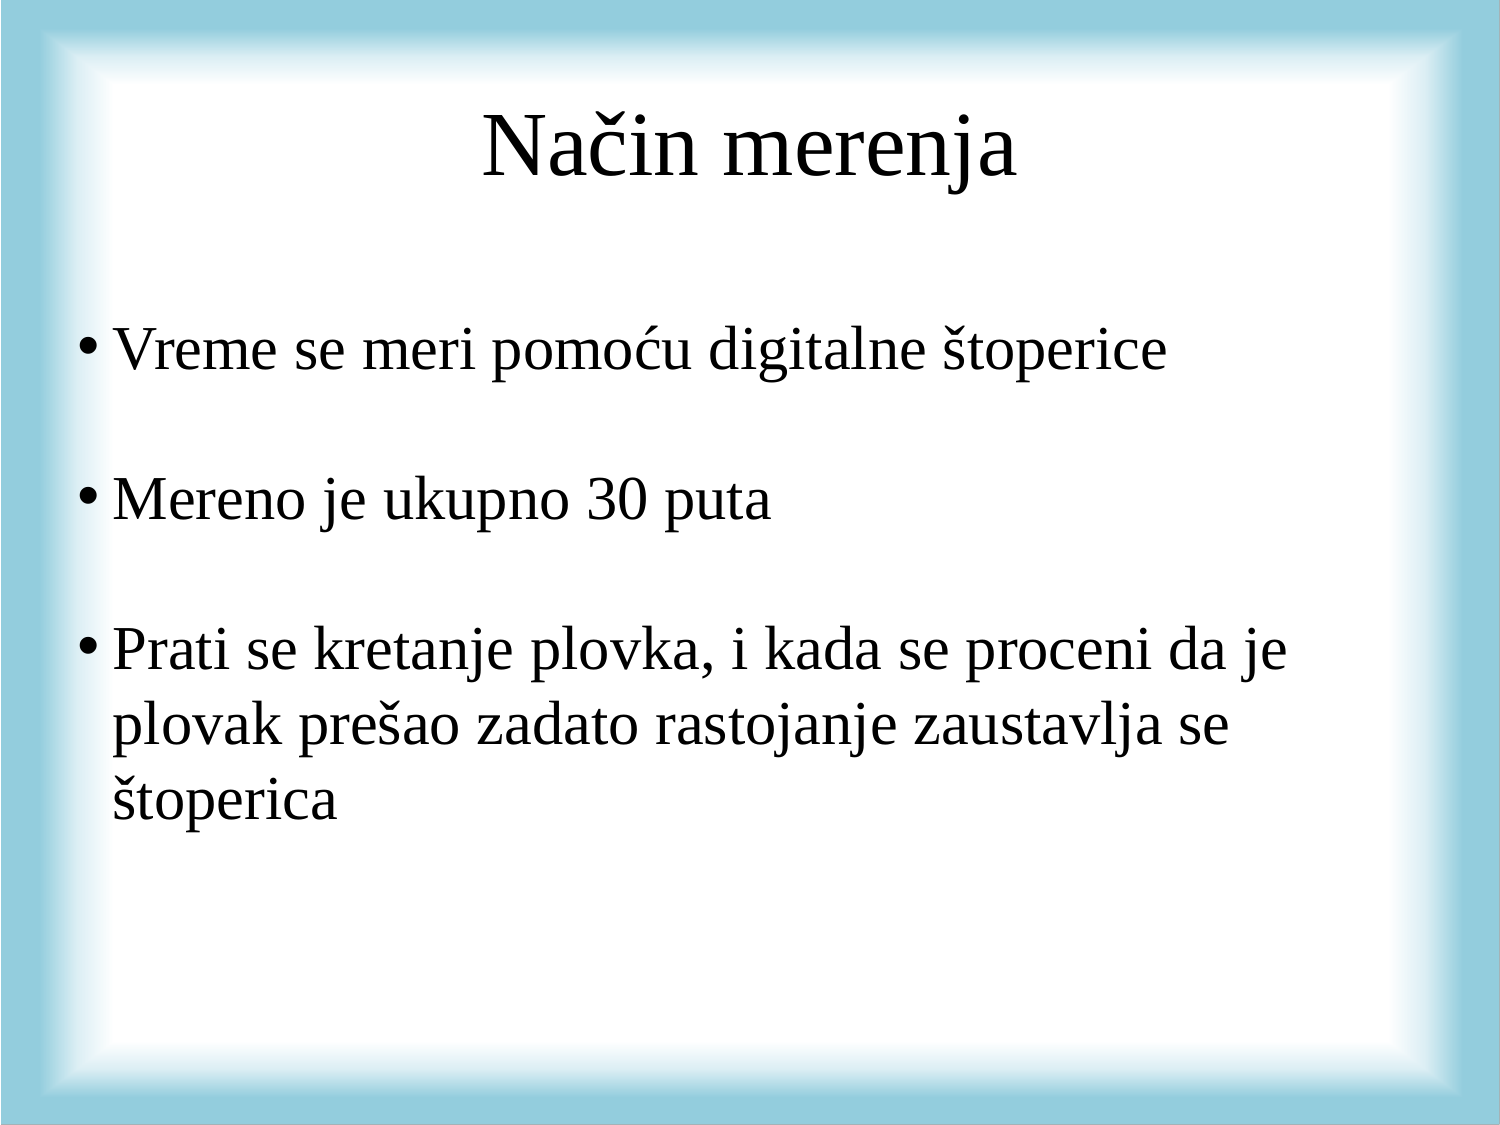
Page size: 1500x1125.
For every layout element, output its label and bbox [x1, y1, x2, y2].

list [0, 0, 1500, 1125]
